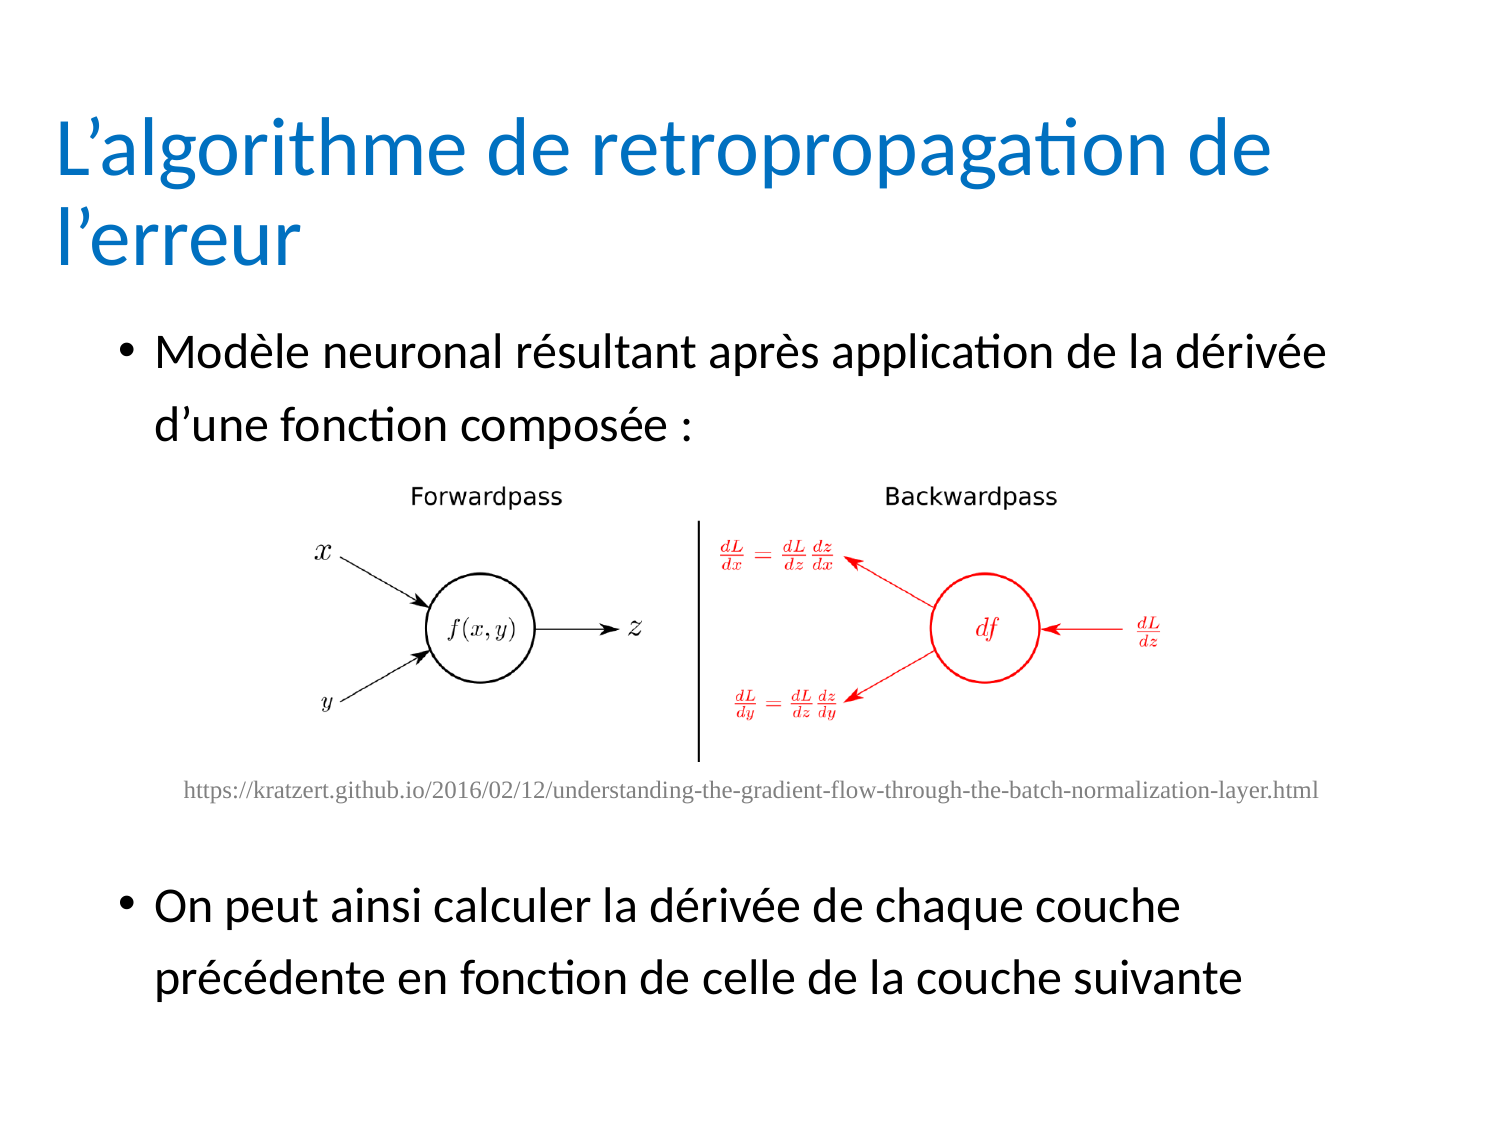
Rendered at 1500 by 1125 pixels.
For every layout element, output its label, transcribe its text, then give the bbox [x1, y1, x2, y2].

title L’algorithme de retropropagation de l’erreur [40, 99, 1478, 288]
picture [254, 474, 1172, 774]
list Modèle neuronal résultant après application de la dérivée d’une fonction composée : On peut ainsi calculer la dérivée de chaque couche précédente en fonction de celle de la couche suivante [103, 299, 1397, 1014]
text_box https://kratzert.github.io/2016/02/12/understanding-the-gradient-flow-through-the-batch-normalization-layer.html [168, 766, 1351, 811]
